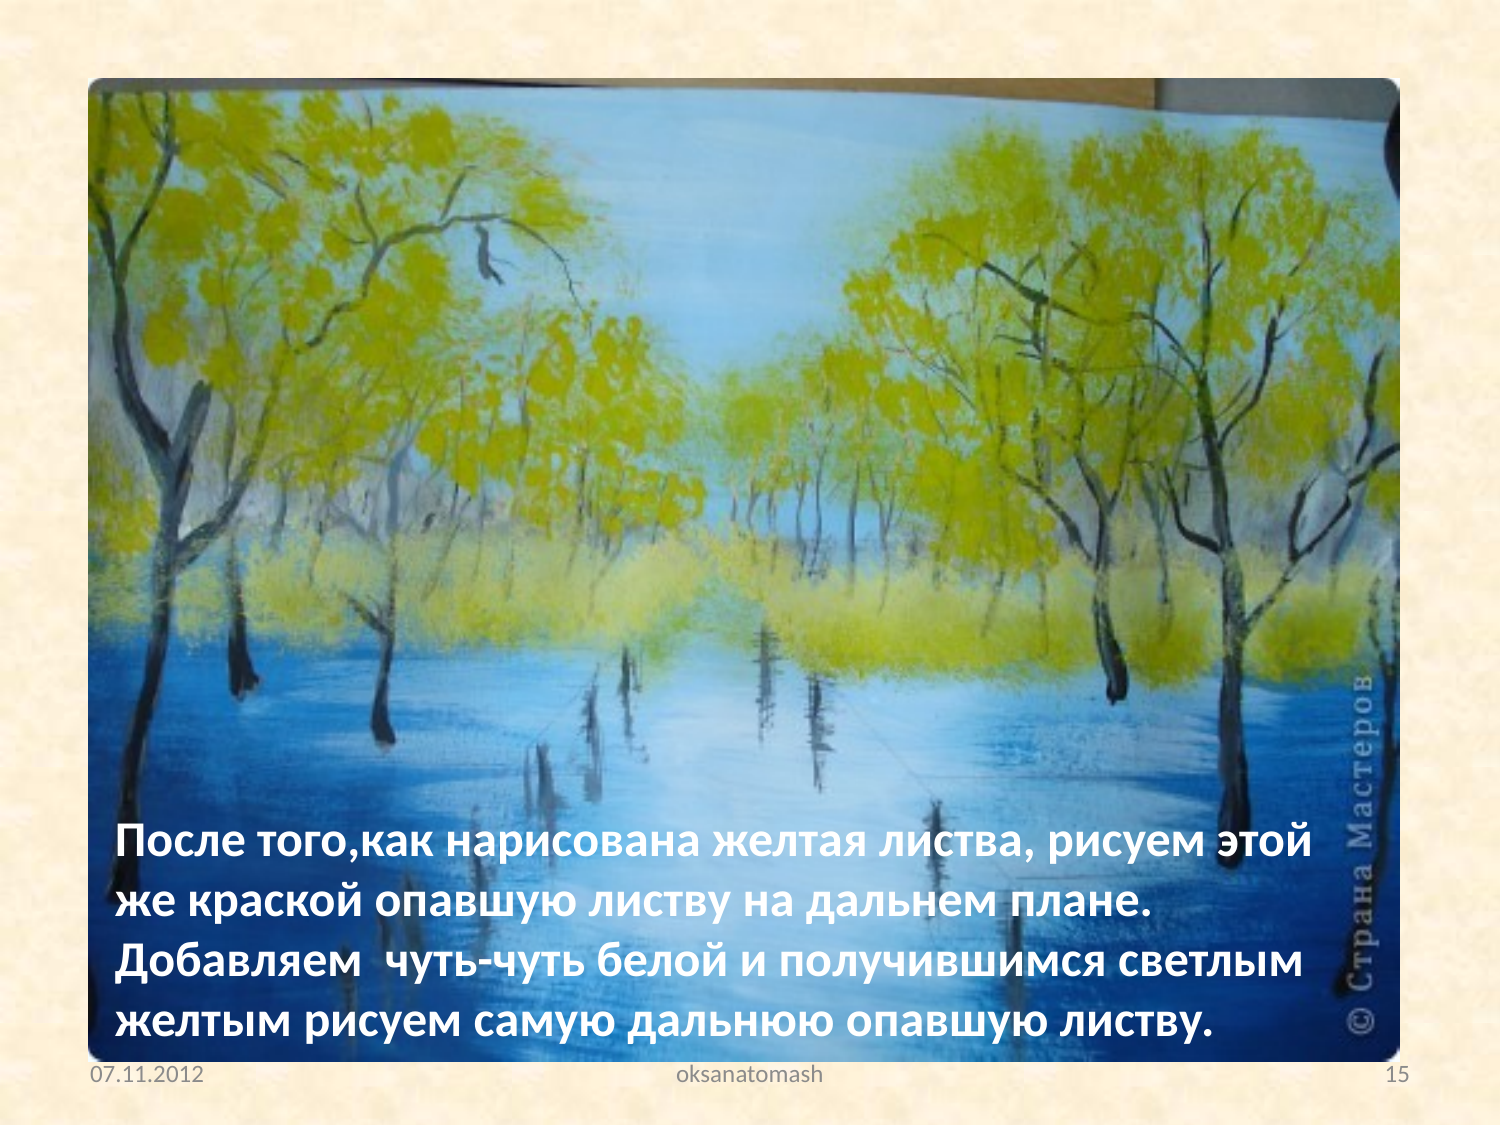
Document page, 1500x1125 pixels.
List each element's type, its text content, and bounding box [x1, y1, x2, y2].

slide_number 15 [1074, 1042, 1425, 1103]
picture [0, 0, 1500, 1125]
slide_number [75, 1042, 425, 1103]
footer oksanatomash [512, 1073, 988, 1103]
